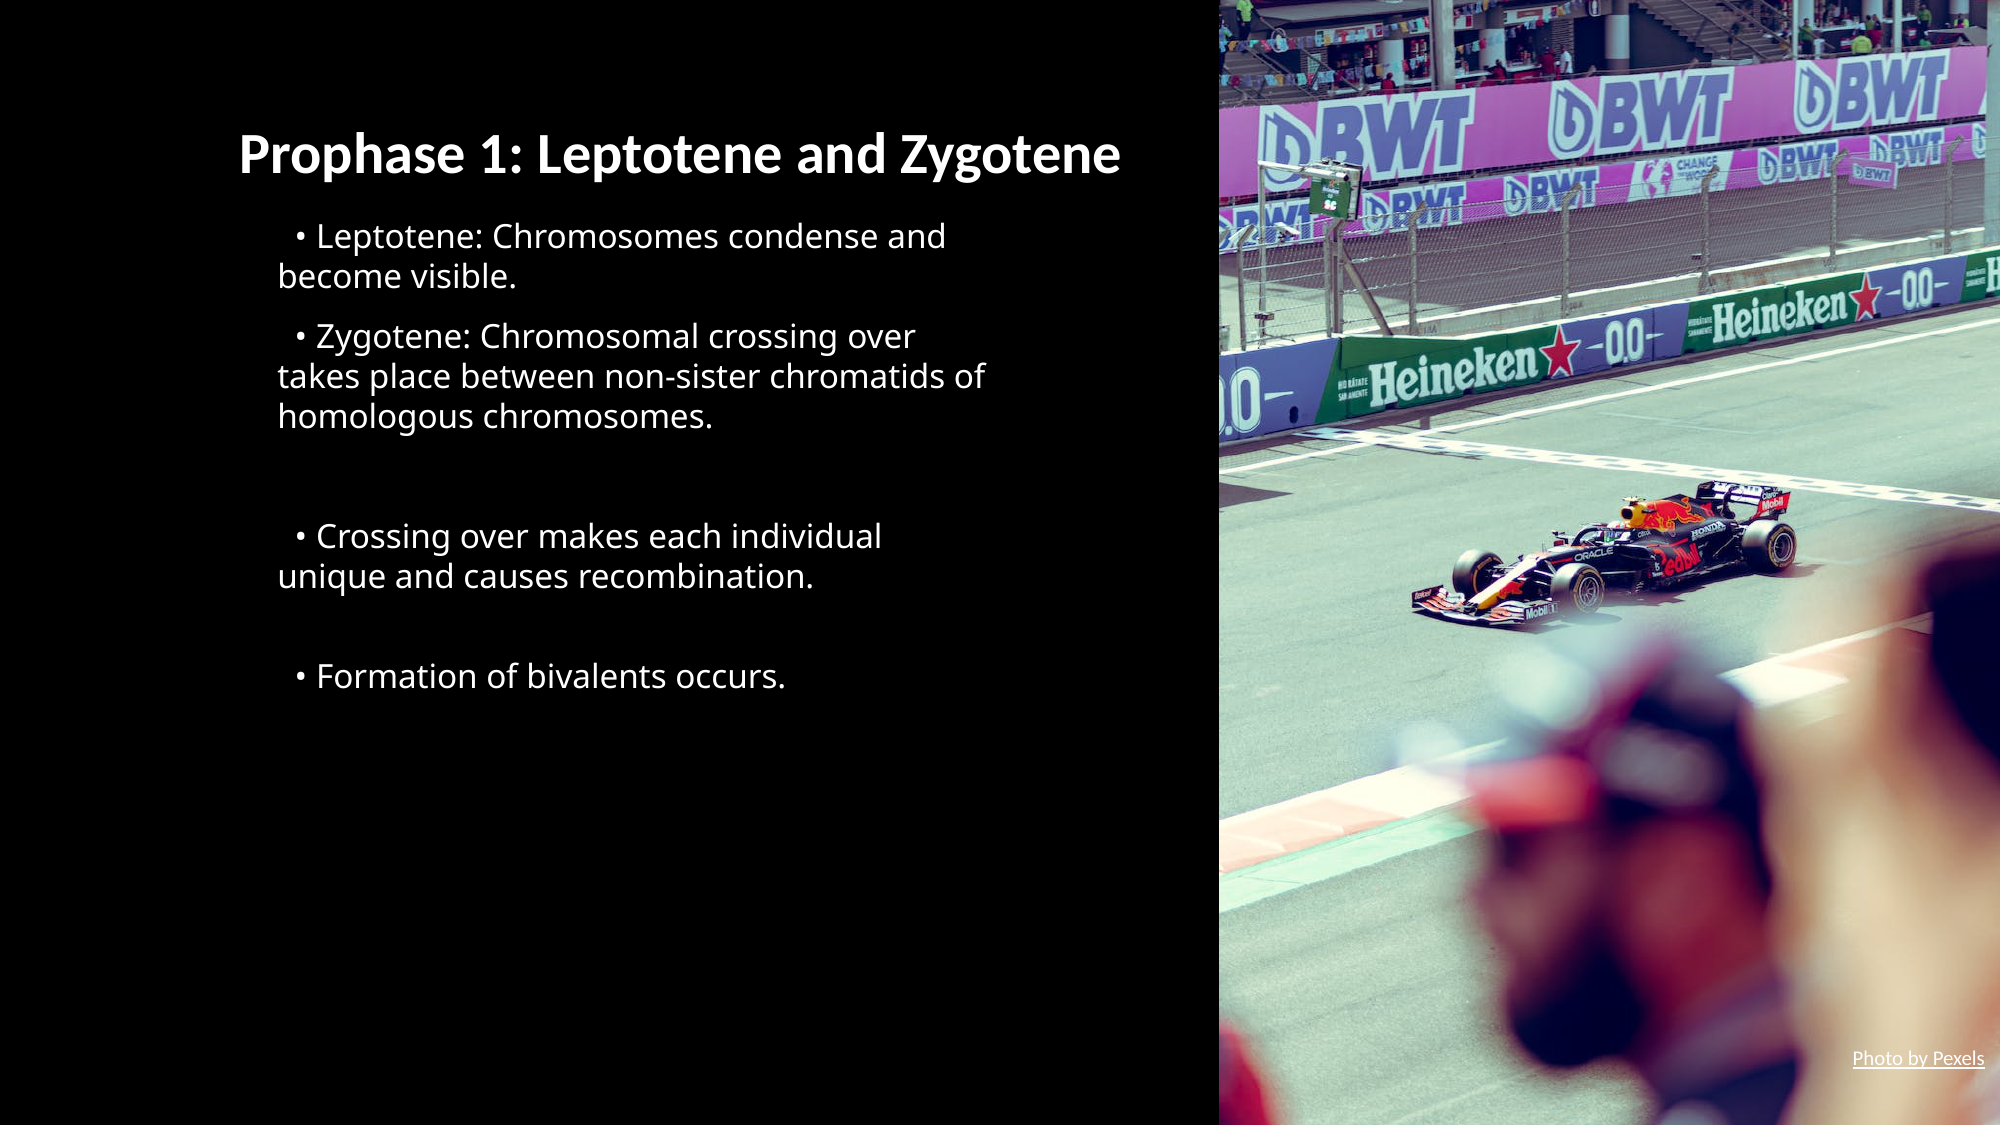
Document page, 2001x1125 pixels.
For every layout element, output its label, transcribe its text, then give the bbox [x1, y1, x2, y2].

text_box • Formation of bivalents occurs. [262, 637, 1013, 713]
picture [1219, 0, 2000, 1125]
text_box Prophase 1: Leptotene and Zygotene [225, 112, 1219, 188]
text_box • Crossing over makes each individual unique and causes recombination. [262, 517, 1013, 593]
text_box • Zygotene: Chromosomal crossing over takes place between non-sister chromatids of homologous chromosomes. [262, 337, 1013, 413]
text_box • Leptotene: Chromosomes condense and become visible. [262, 217, 1013, 293]
